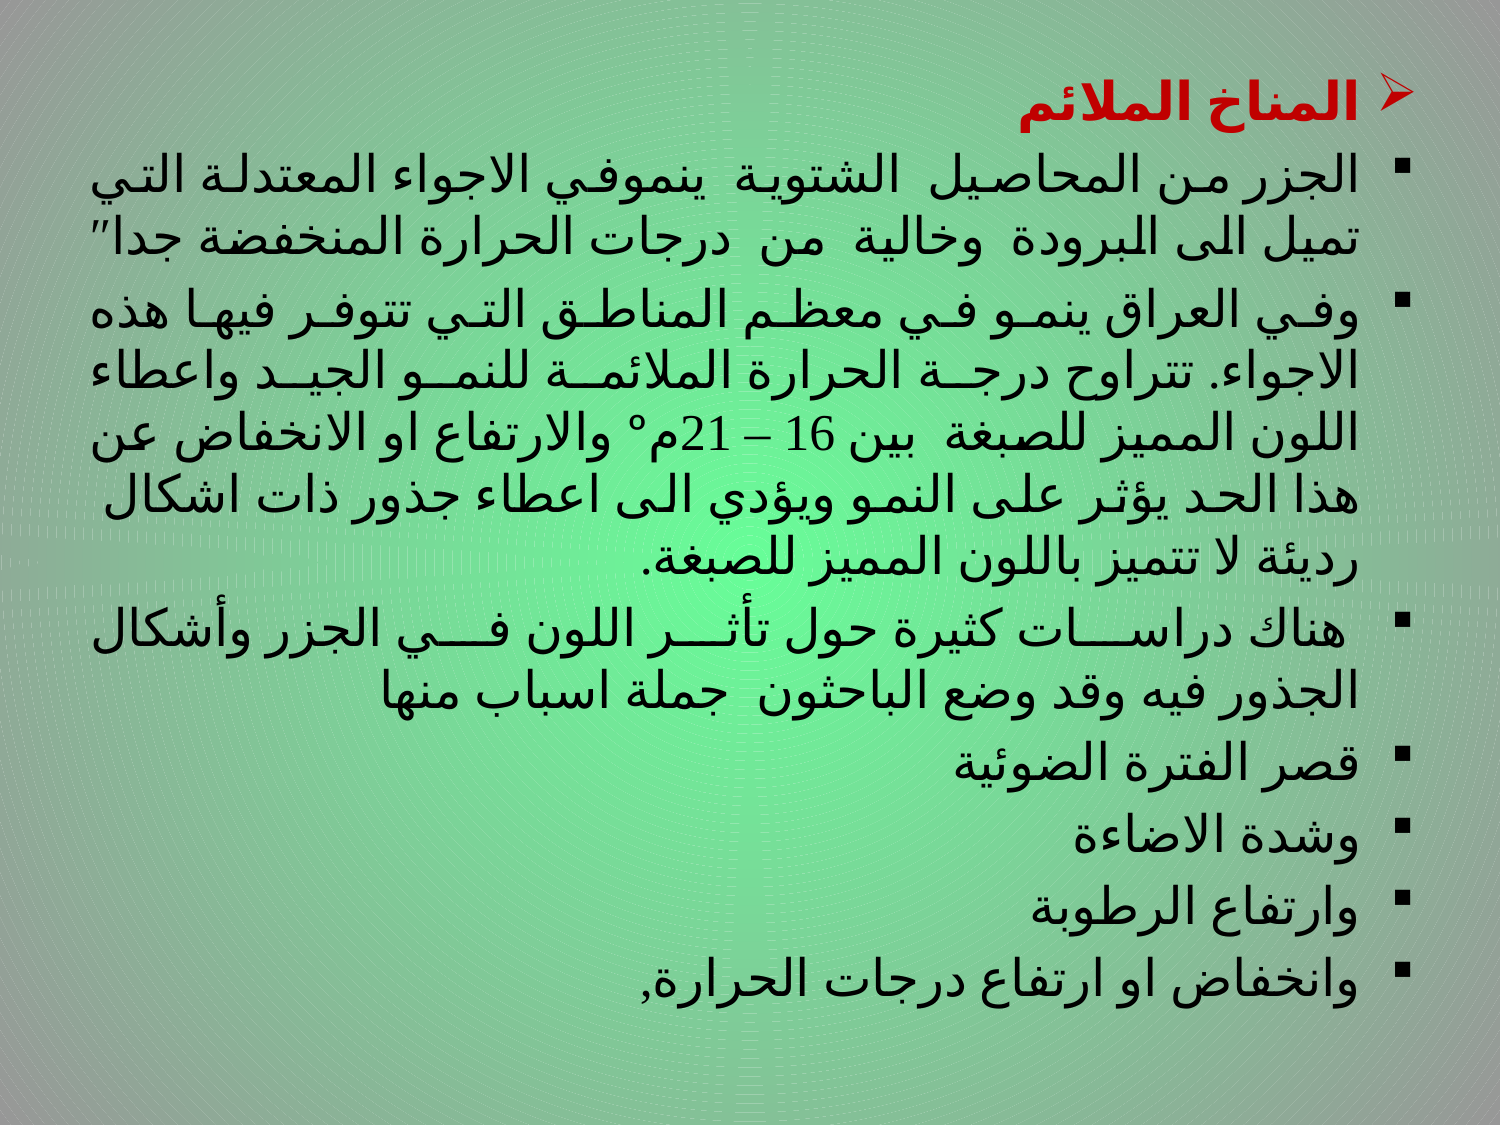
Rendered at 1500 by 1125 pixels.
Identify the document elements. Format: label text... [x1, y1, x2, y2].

list المناخ الملائم الجزر من المحاصيل الشتوية ينموفي الاجواء المعتدلة التي تميل الى البرودة وخالية من درجات الحرارة المنخفضة جدا″ وفي العراق ينمو في معظم المناطق التي تتوفر فيها هذه الاجواء. تتراوح درجة الحرارة الملائمة للنمو الجيد واعطاء اللون المميز للصبغة بين 16 – 21مº والارتفاع او الانخفاض عن هذا الحد يؤثر على النمو ويؤدي الى اعطاء جذور ذات اشكال رديئة لا تتميز باللون المميز للصبغة. هناك دراسات كثيرة حول تأثر اللون في الجزر وأشكال الجذور فيه وقد وضع الباحثون جملة اسباب منها قصر الفترة الضوئية وشدة الاضاءة وارتفاع الرطوبة وانخفاض او ارتفاع درجات الحرارة, [75, 50, 1425, 1063]
title . [75, 45, 1425, 50]
